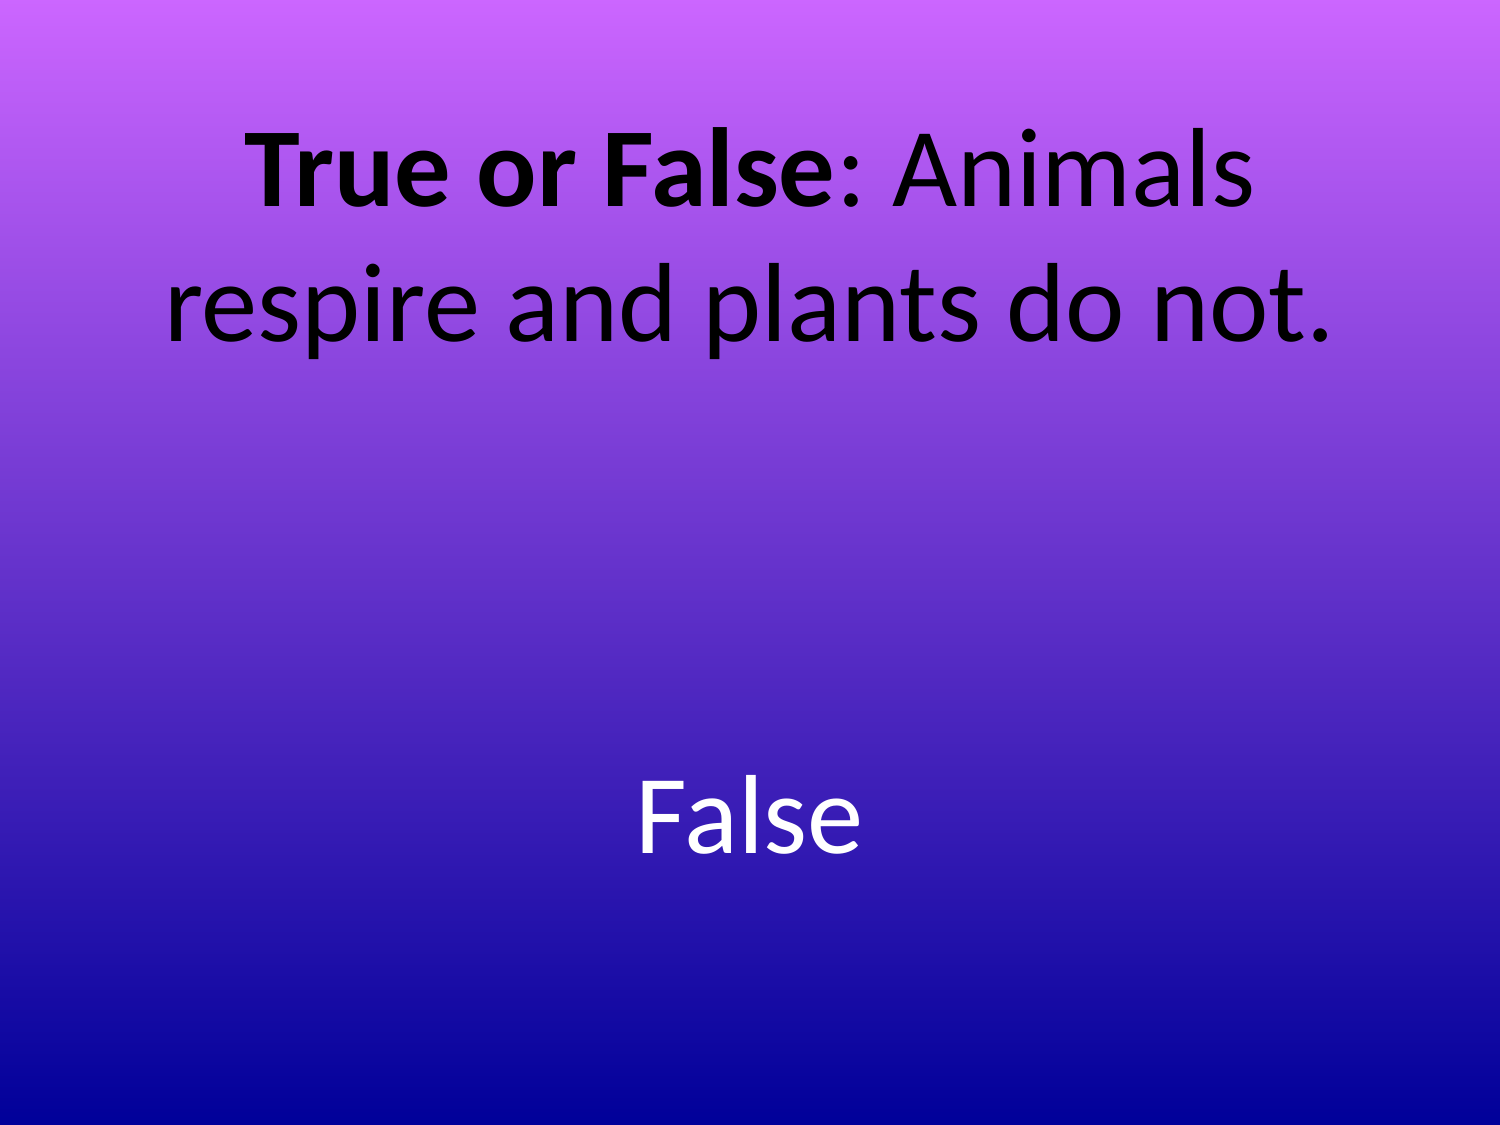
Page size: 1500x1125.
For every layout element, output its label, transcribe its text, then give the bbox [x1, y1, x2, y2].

title True or False: Animals respire and plants do not. [74, 44, 1426, 413]
list False [74, 733, 1426, 931]
